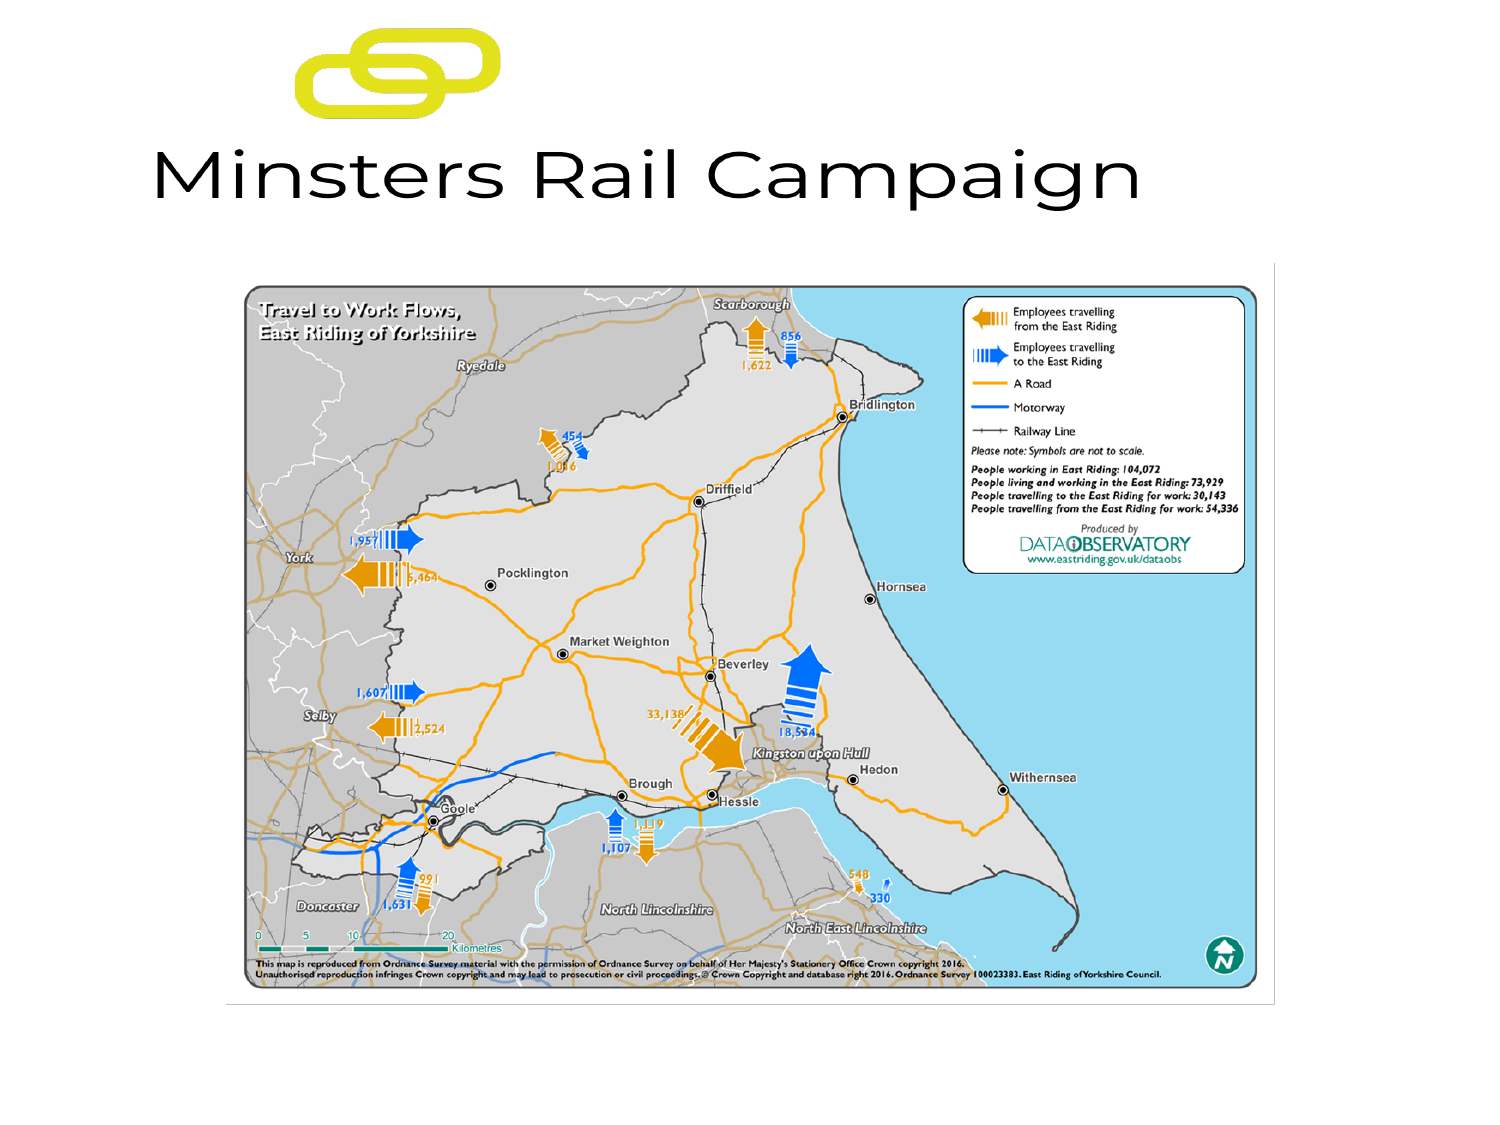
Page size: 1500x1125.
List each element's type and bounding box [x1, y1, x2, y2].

picture [110, 0, 1182, 245]
list [74, 262, 1426, 1006]
